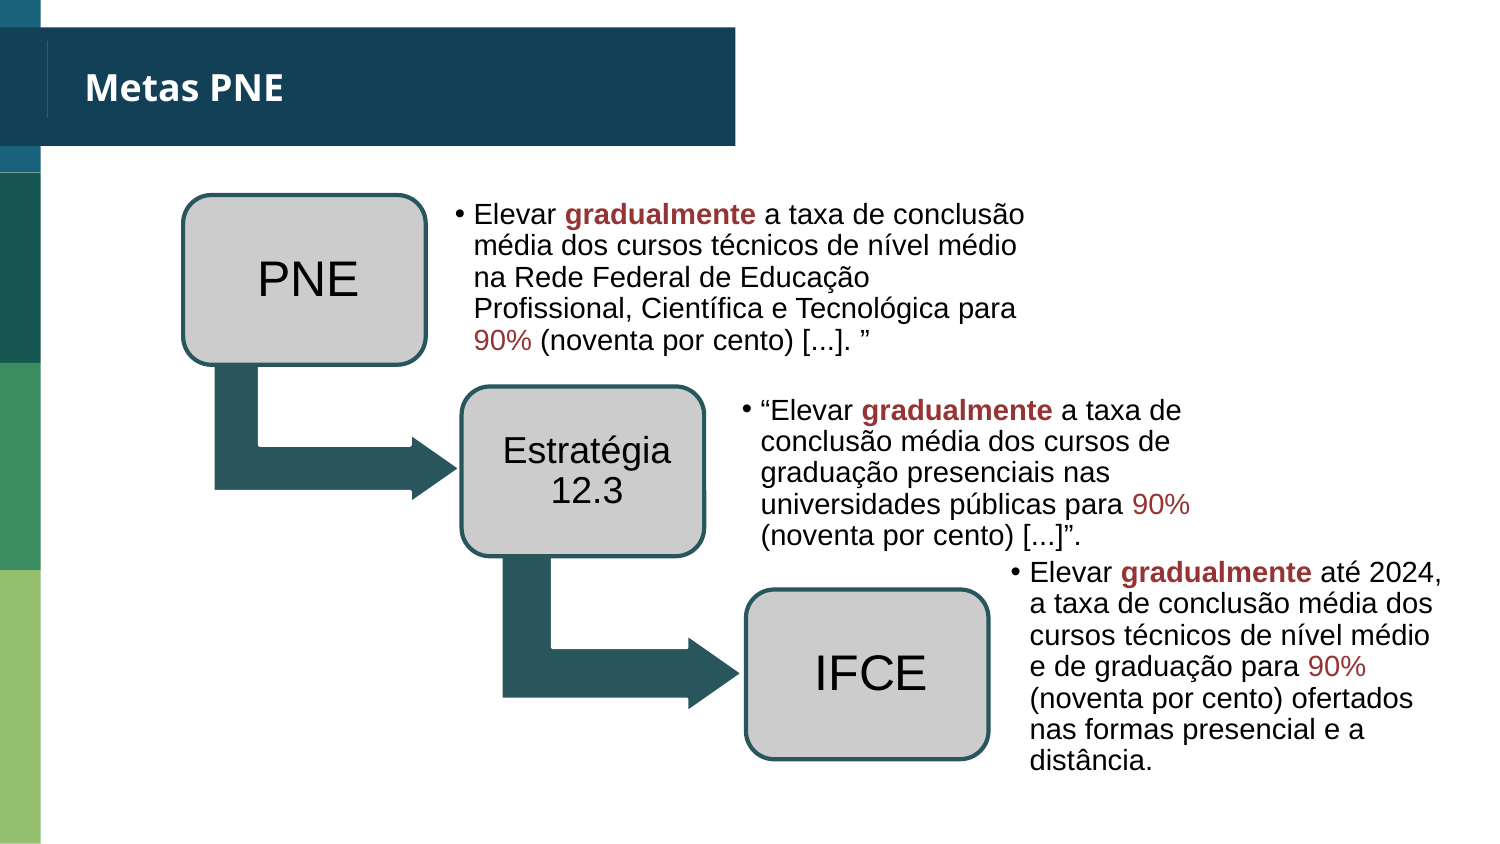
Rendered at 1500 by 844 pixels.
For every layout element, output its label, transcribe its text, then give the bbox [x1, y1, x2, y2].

title Metas PNE [69, 47, 715, 125]
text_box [47, 186, 1466, 813]
